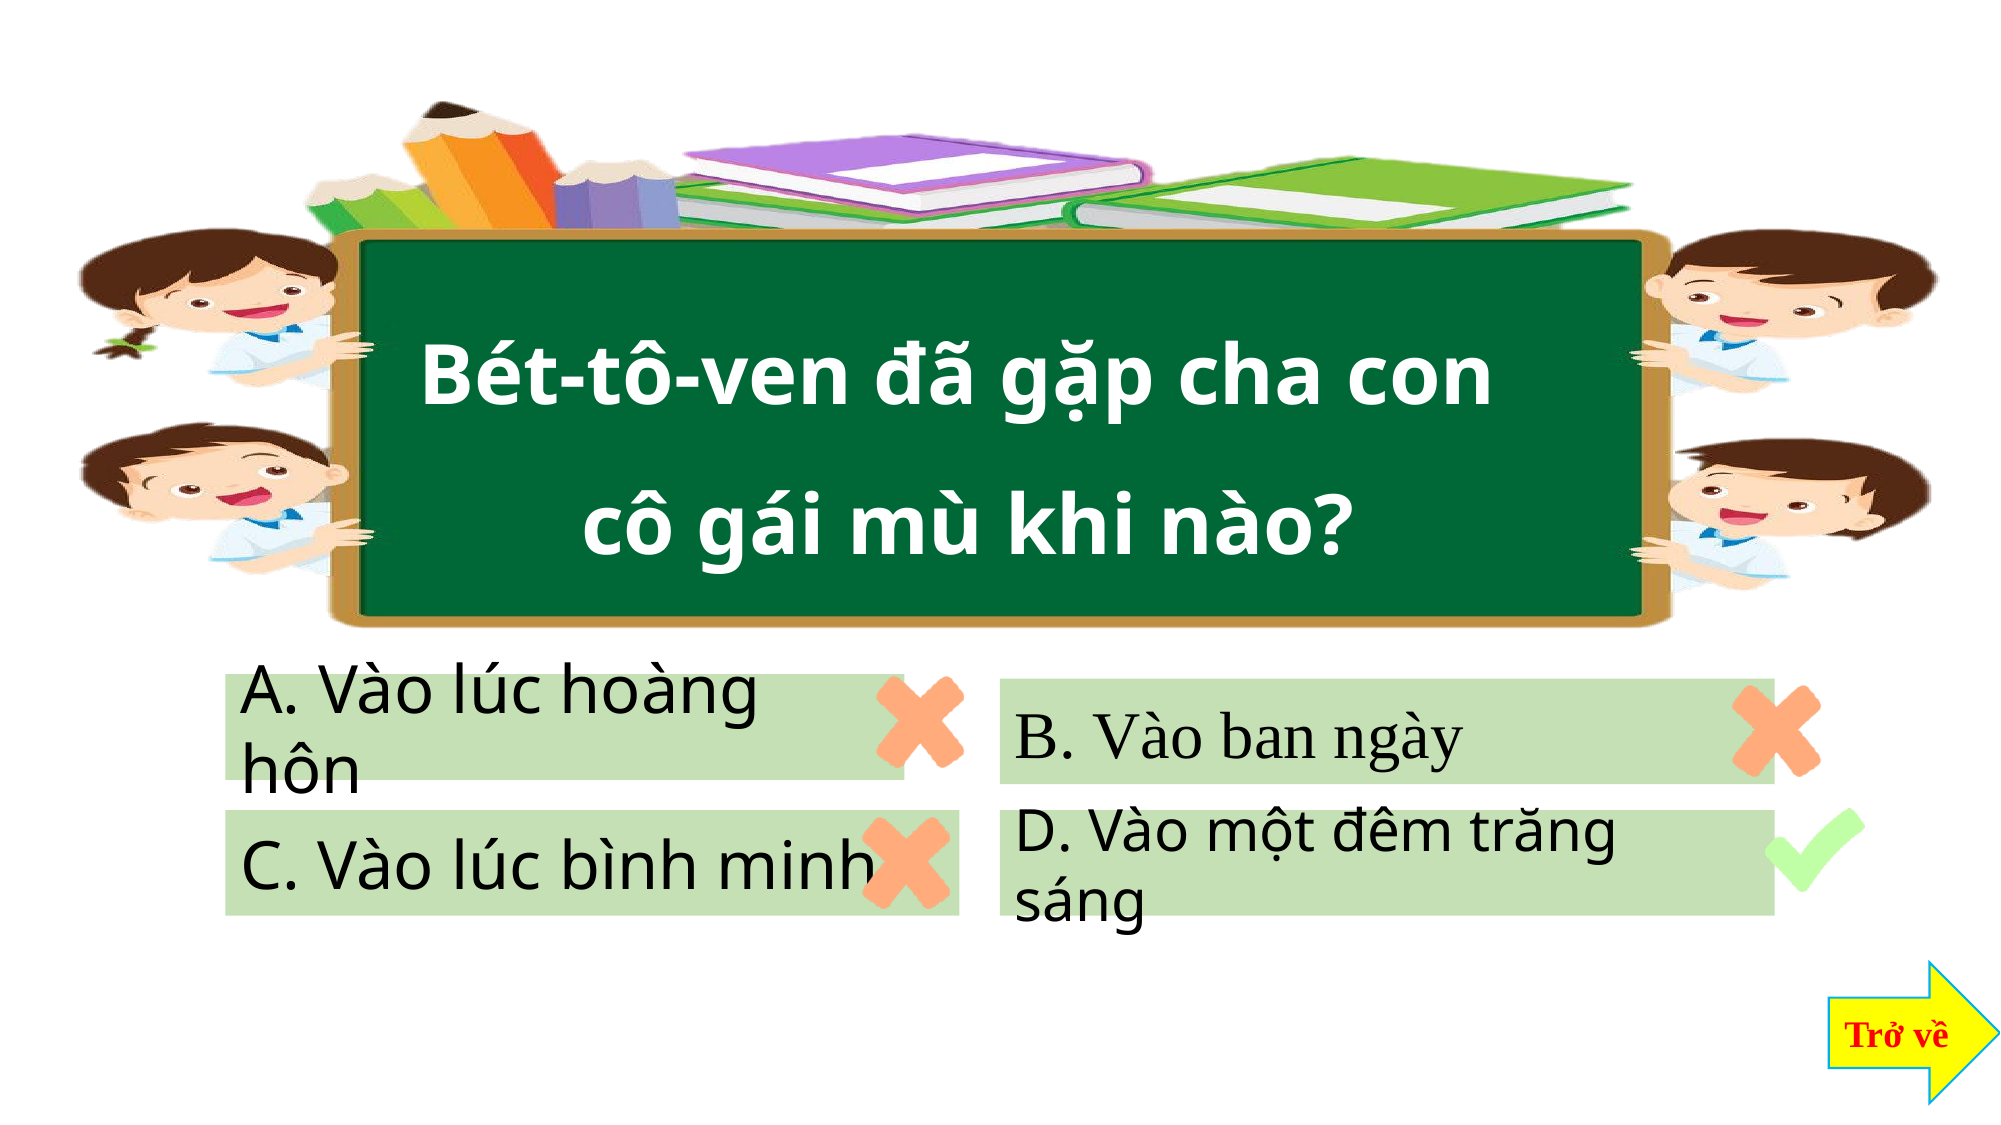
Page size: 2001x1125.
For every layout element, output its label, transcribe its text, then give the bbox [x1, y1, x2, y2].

picture [1759, 805, 1871, 894]
text_box D. Vào một đêm trăng sáng [999, 809, 1776, 917]
picture [849, 814, 960, 912]
text_box B. Vào ban ngày [999, 678, 1776, 785]
picture [27, 73, 1960, 634]
text_box Trở về [1827, 959, 2000, 1106]
text_box C. Vào lúc bình minh [224, 809, 961, 917]
text_box A. Vào lúc hoàng hôn [224, 673, 905, 781]
picture [1719, 682, 1831, 780]
picture [863, 673, 974, 771]
